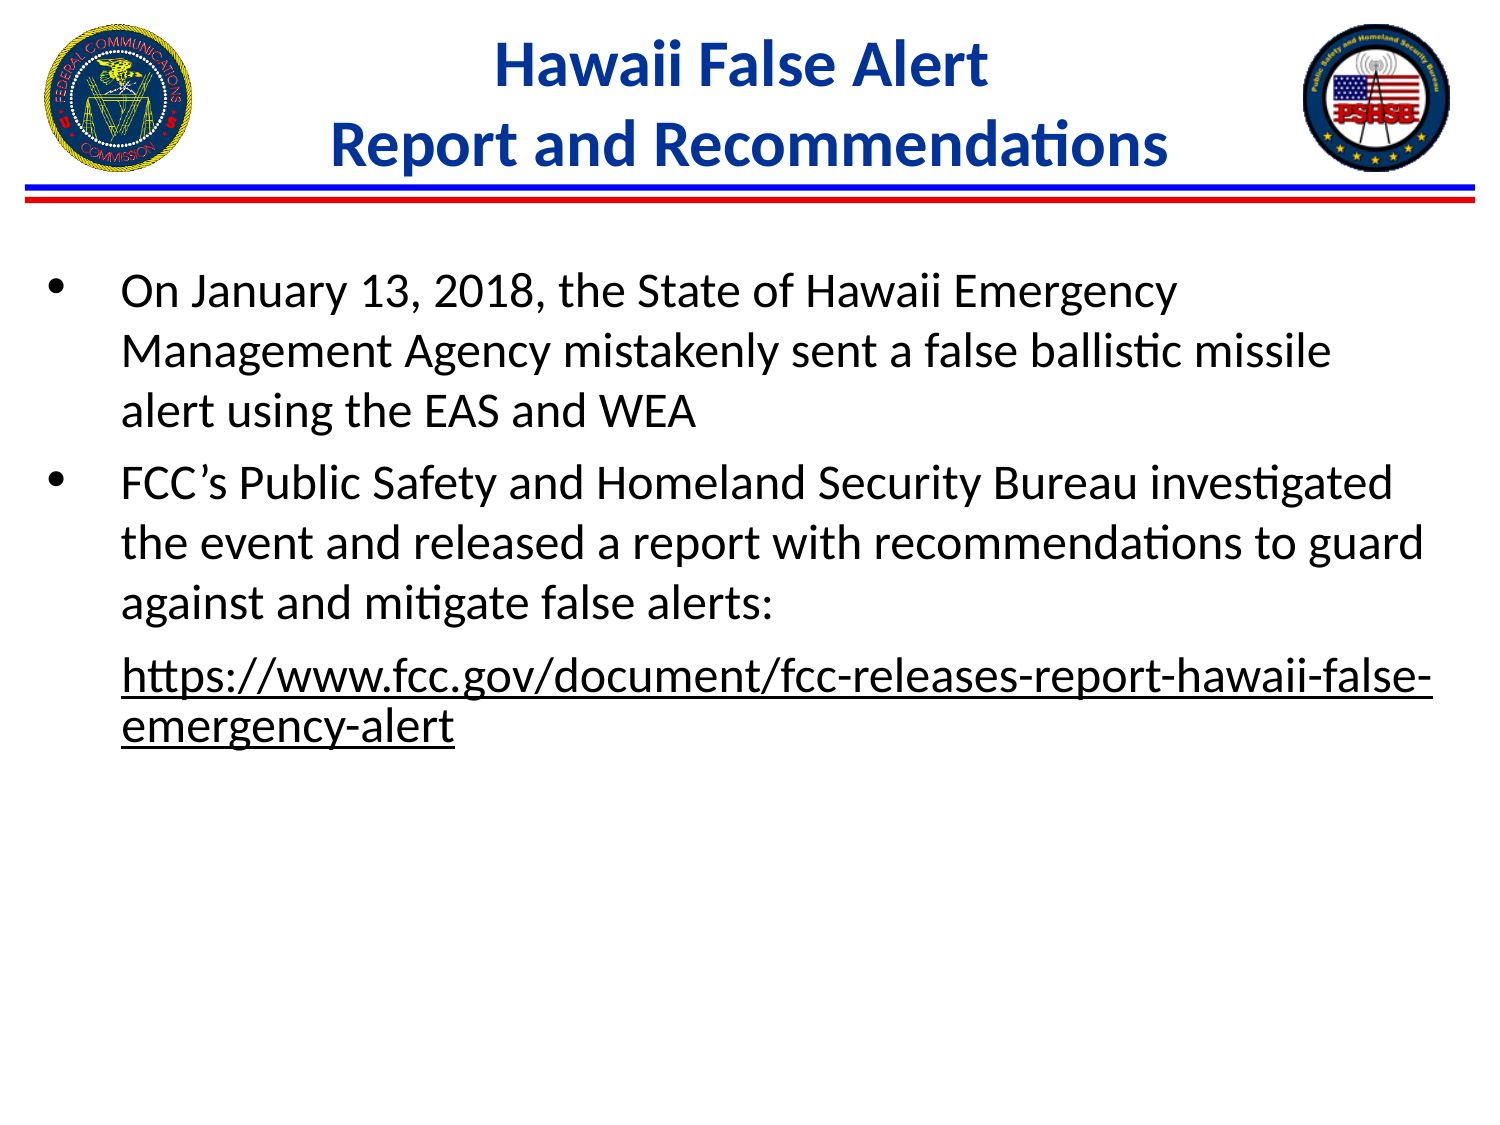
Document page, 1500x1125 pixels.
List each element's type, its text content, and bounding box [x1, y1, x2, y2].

picture [44, 24, 149, 172]
text_box On January 13, 2018, the State of Hawaii Emergency Management Agency mistakenly sent a false ballistic missile alert using the EAS and WEA FCC’s Public Safety and Homeland Security Bureau investigated the event and released a report with recommendations to guard against and mitigate false alerts: https://www.fcc.gov/document/fcc-releases-report-hawaii-false-emergency-alert [12, 249, 1450, 770]
text_box Hawaii False Alert Report and Recommendations [149, 12, 1350, 188]
picture [1350, 24, 1450, 172]
